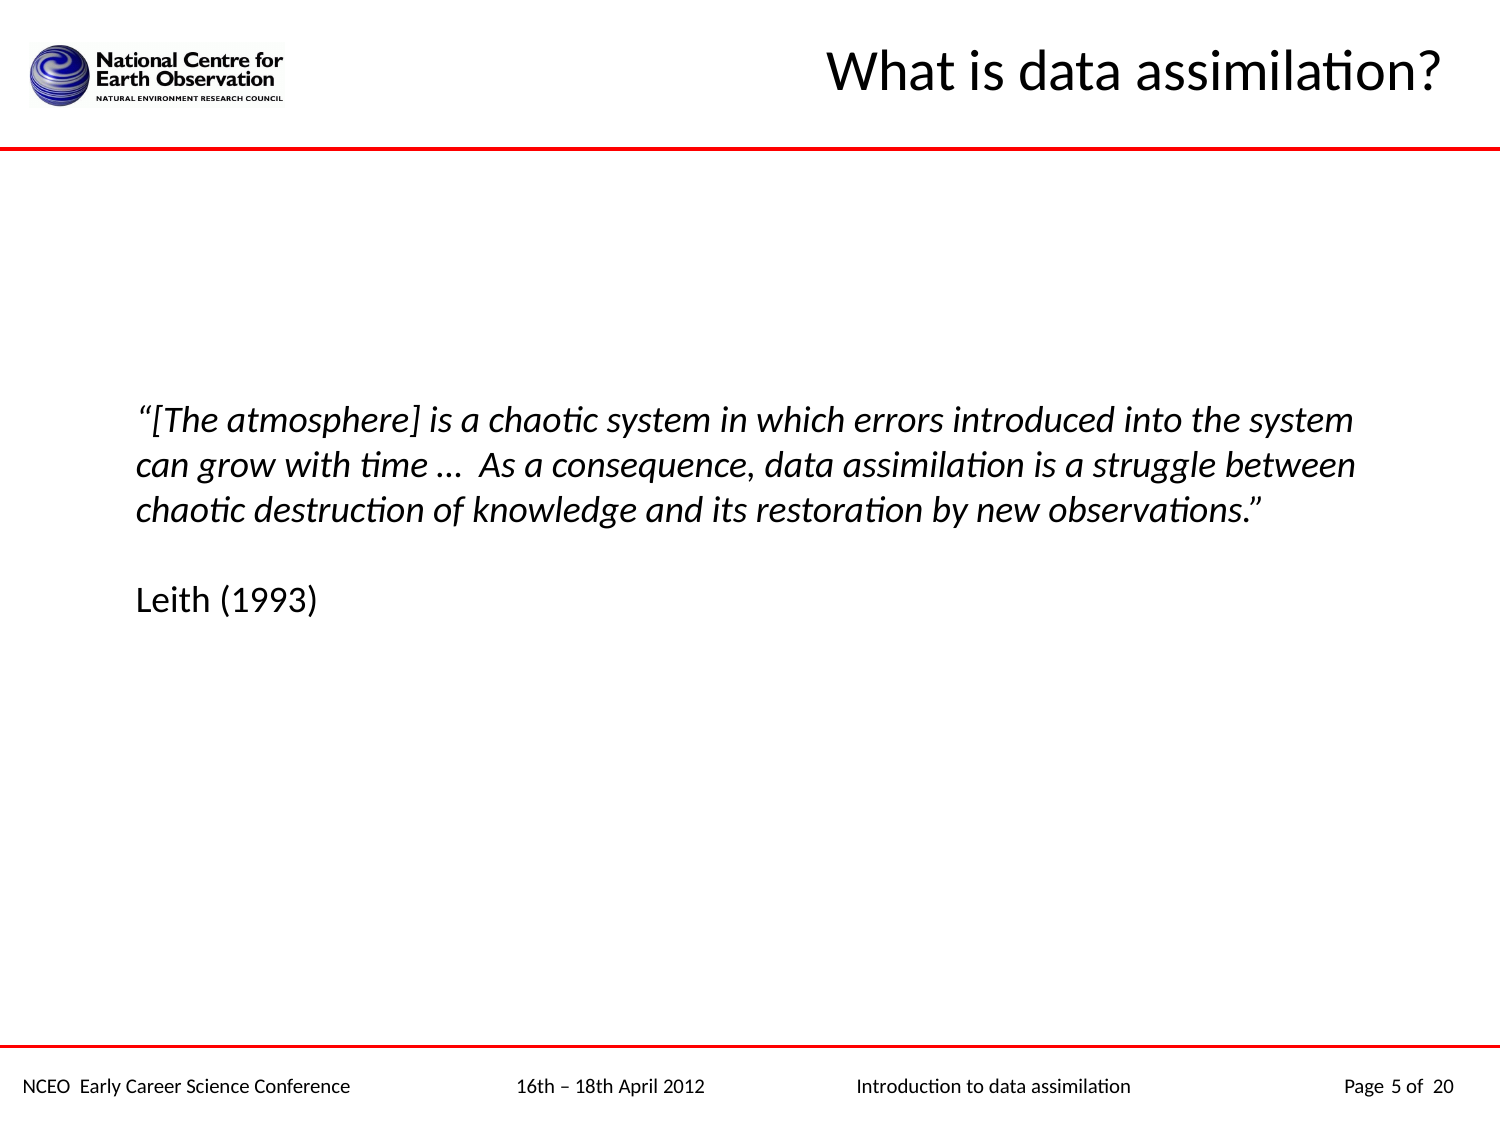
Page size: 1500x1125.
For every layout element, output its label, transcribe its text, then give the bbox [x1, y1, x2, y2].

picture [29, 42, 285, 108]
text_box “[The atmosphere] is a chaotic system in which errors introduced into the system can grow with time … As a consequence, data assimilation is a struggle between chaotic destruction of knowledge and its restoration by new observations.” Leith (1993) [121, 387, 1378, 627]
title What is data assimilation? [289, 21, 1459, 114]
